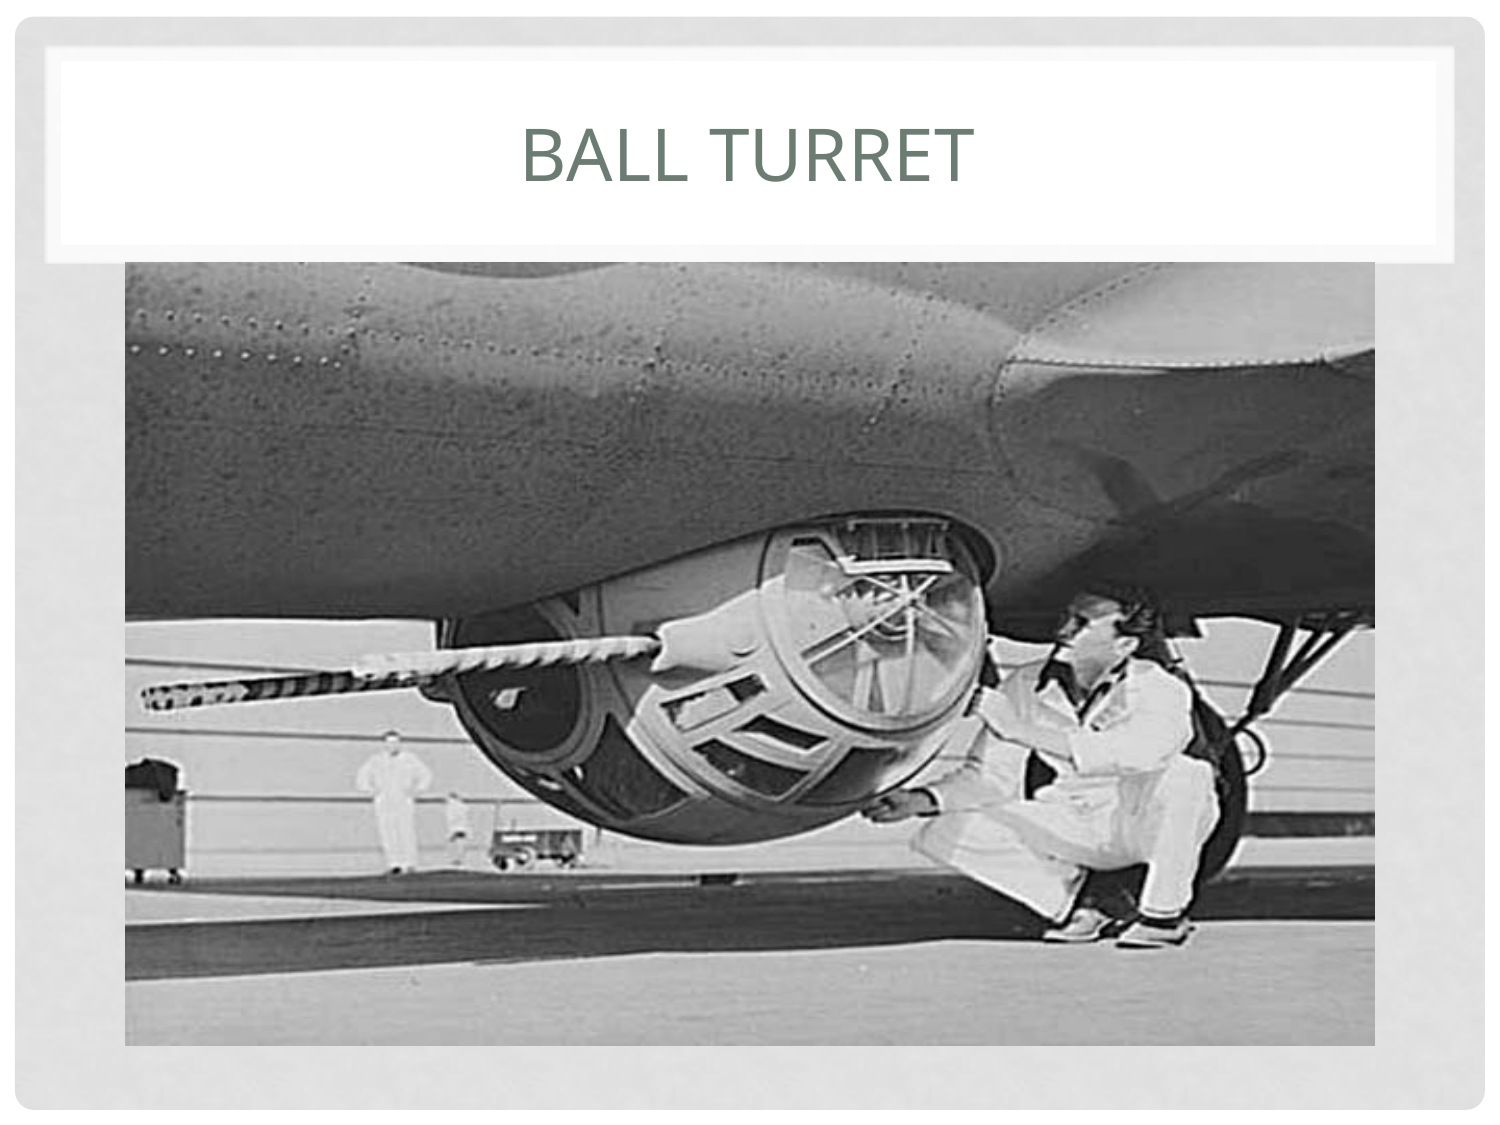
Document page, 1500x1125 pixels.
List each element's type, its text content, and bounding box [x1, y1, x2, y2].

picture [124, 262, 1376, 1046]
title Ball Turret [69, 66, 1425, 238]
